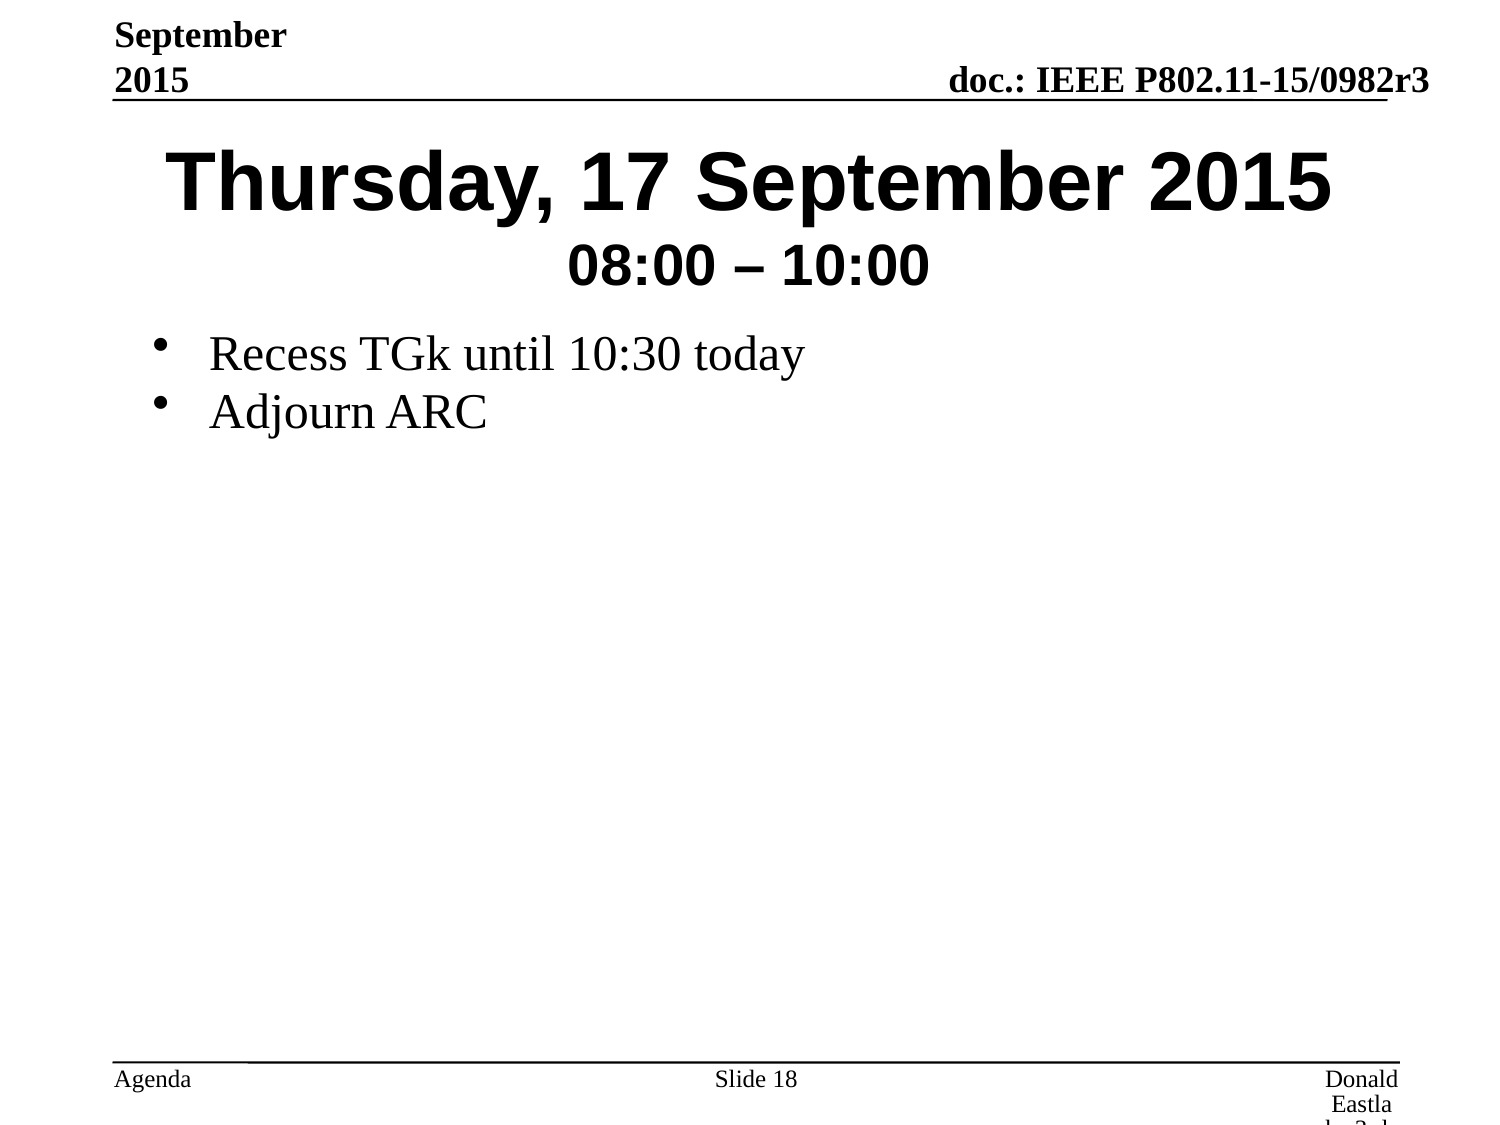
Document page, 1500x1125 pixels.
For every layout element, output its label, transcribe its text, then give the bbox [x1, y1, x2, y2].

title Thursday, 17 September 2015 08:00 – 10:00 [112, 112, 1388, 313]
footer Donald Eastlake 3rd, Huawei Technologies [1325, 1062, 1402, 1093]
slide_number Slide 18 [712, 1063, 800, 1093]
list Recess TGk until 10:30 today Adjourn ARC [137, 324, 1388, 1063]
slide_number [114, 54, 290, 100]
